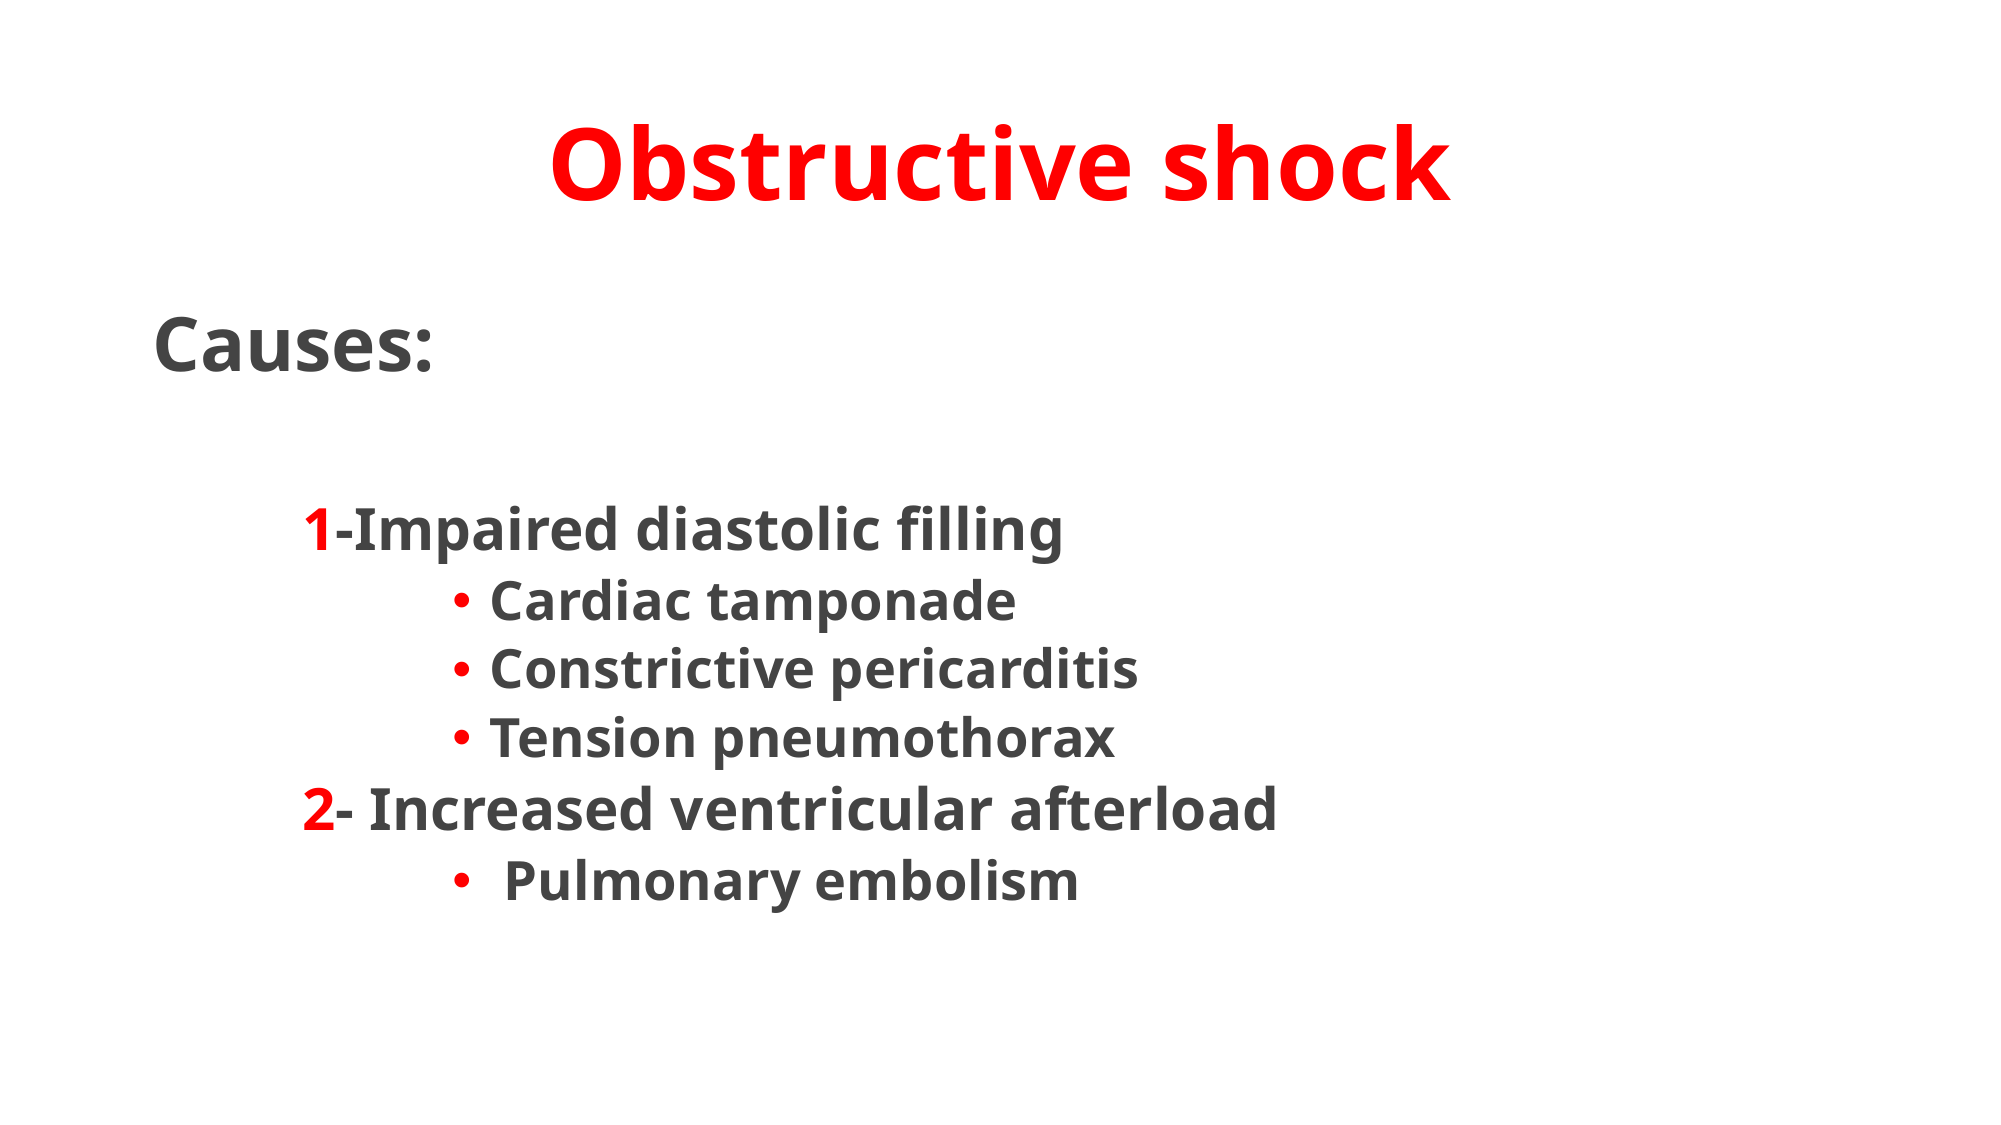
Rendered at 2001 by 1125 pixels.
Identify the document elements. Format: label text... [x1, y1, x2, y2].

title Obstructive shock [137, 59, 1863, 278]
list Causes: 1-Impaired diastolic filling Cardiac tamponade Constrictive pericarditis Tension pneumothorax 2- Increased ventricular afterload Pulmonary embolism [137, 299, 1863, 1014]
